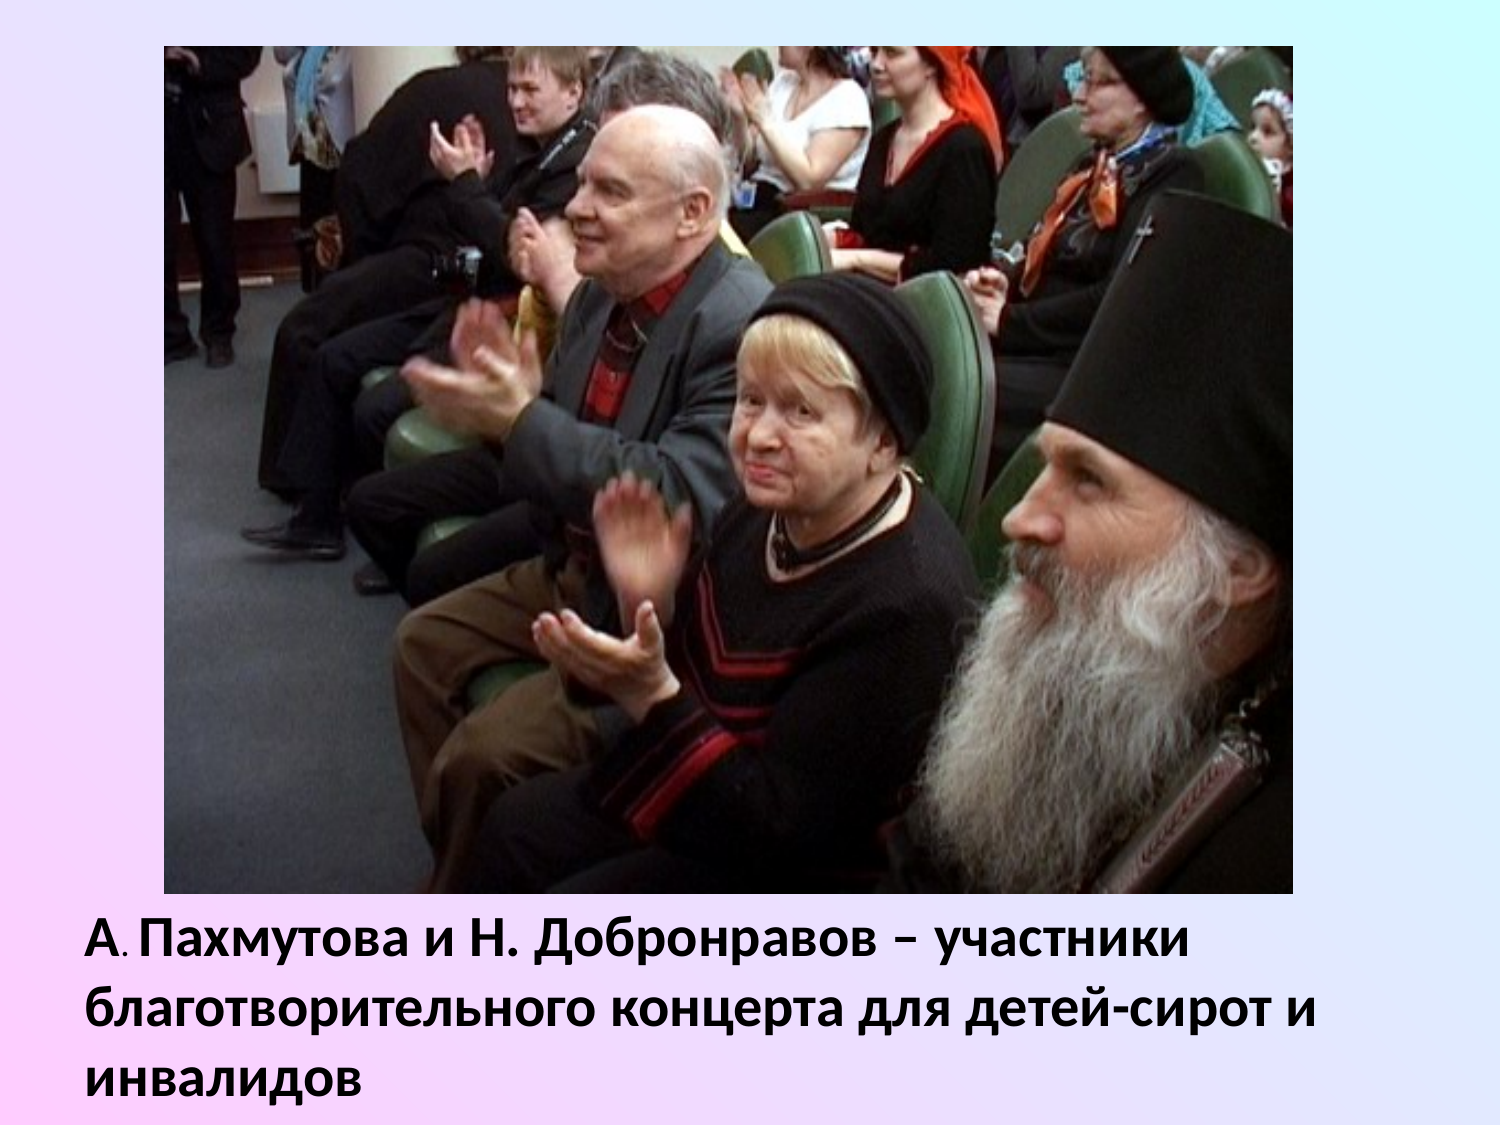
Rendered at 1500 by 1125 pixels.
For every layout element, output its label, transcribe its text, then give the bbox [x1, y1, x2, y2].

picture [163, 46, 1294, 894]
text_box А. Пахмутова и Н. Добронравов – участники благотворительного концерта для детей-сирот и инвалидов [70, 890, 1442, 1116]
